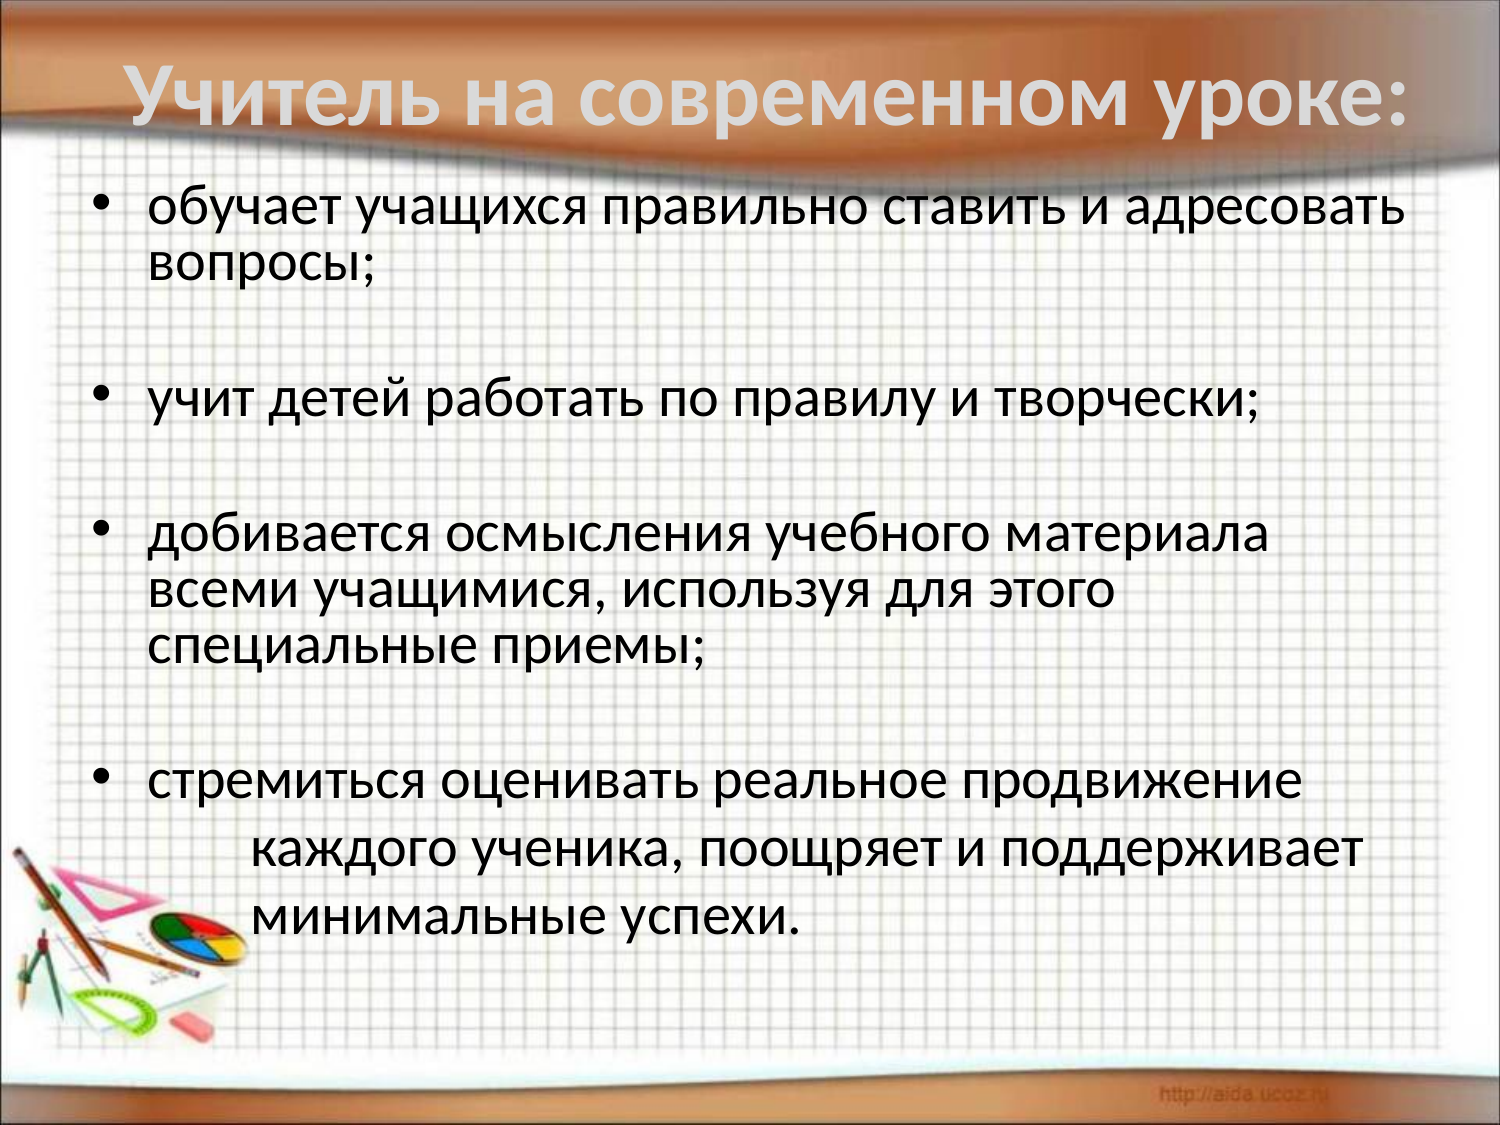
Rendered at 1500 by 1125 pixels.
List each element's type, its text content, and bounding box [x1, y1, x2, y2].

list обучает учащихся правильно ставить и адресовать вопросы; учит детей работать по правилу и творчески; добивается осмысления учебного материала всеми учащимися, используя для этого специальные приемы; стремиться оценивать реальное продвижение каждого ученика, поощряет и поддерживает минимальные успехи. [76, 172, 1449, 929]
title Учитель на современном уроке: [64, 0, 1471, 178]
picture [0, 0, 1500, 1125]
